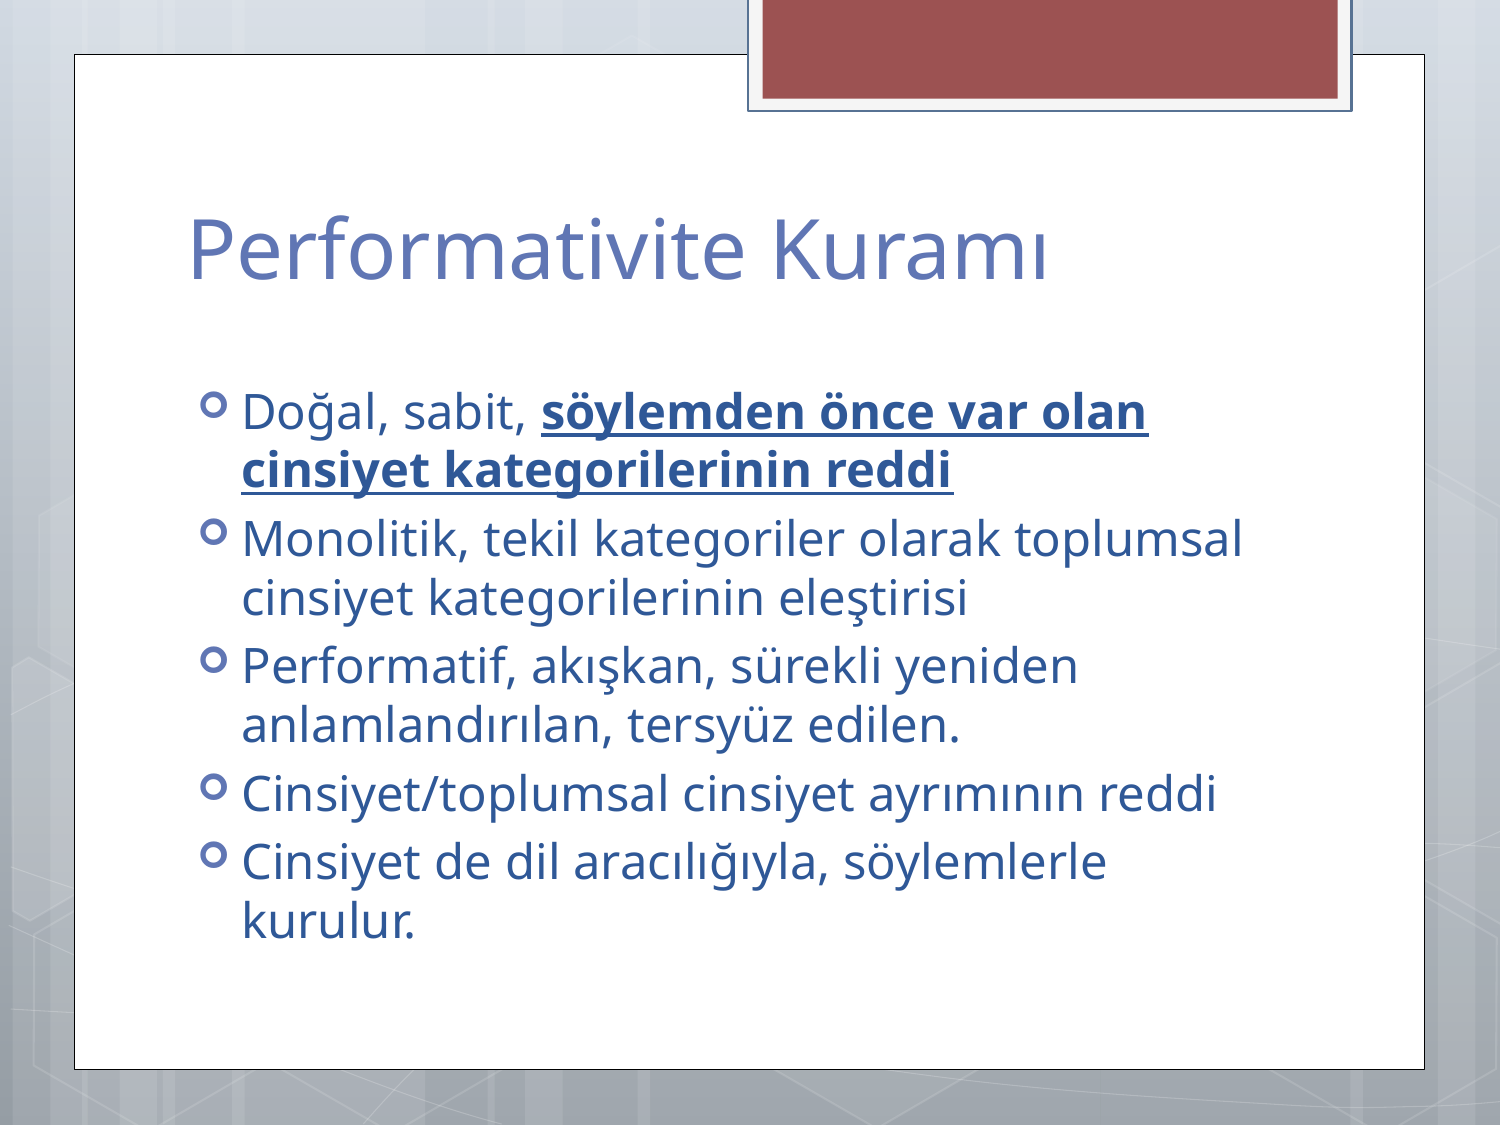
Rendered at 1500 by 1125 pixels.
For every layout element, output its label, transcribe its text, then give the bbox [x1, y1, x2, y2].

list Doğal, sabit, söylemden önce var olan cinsiyet kategorilerinin reddi Monolitik, tekil kategoriler olarak toplumsal cinsiyet kategorilerinin eleştirisi Performatif, akışkan, sürekli yeniden anlamlandırılan, tersyüz edilen. Cinsiyet/toplumsal cinsiyet ayrımının reddi Cinsiyet de dil aracılığıyla, söylemlerle kurulur. [171, 304, 1283, 957]
title Performativite Kuramı [171, 116, 1324, 304]
